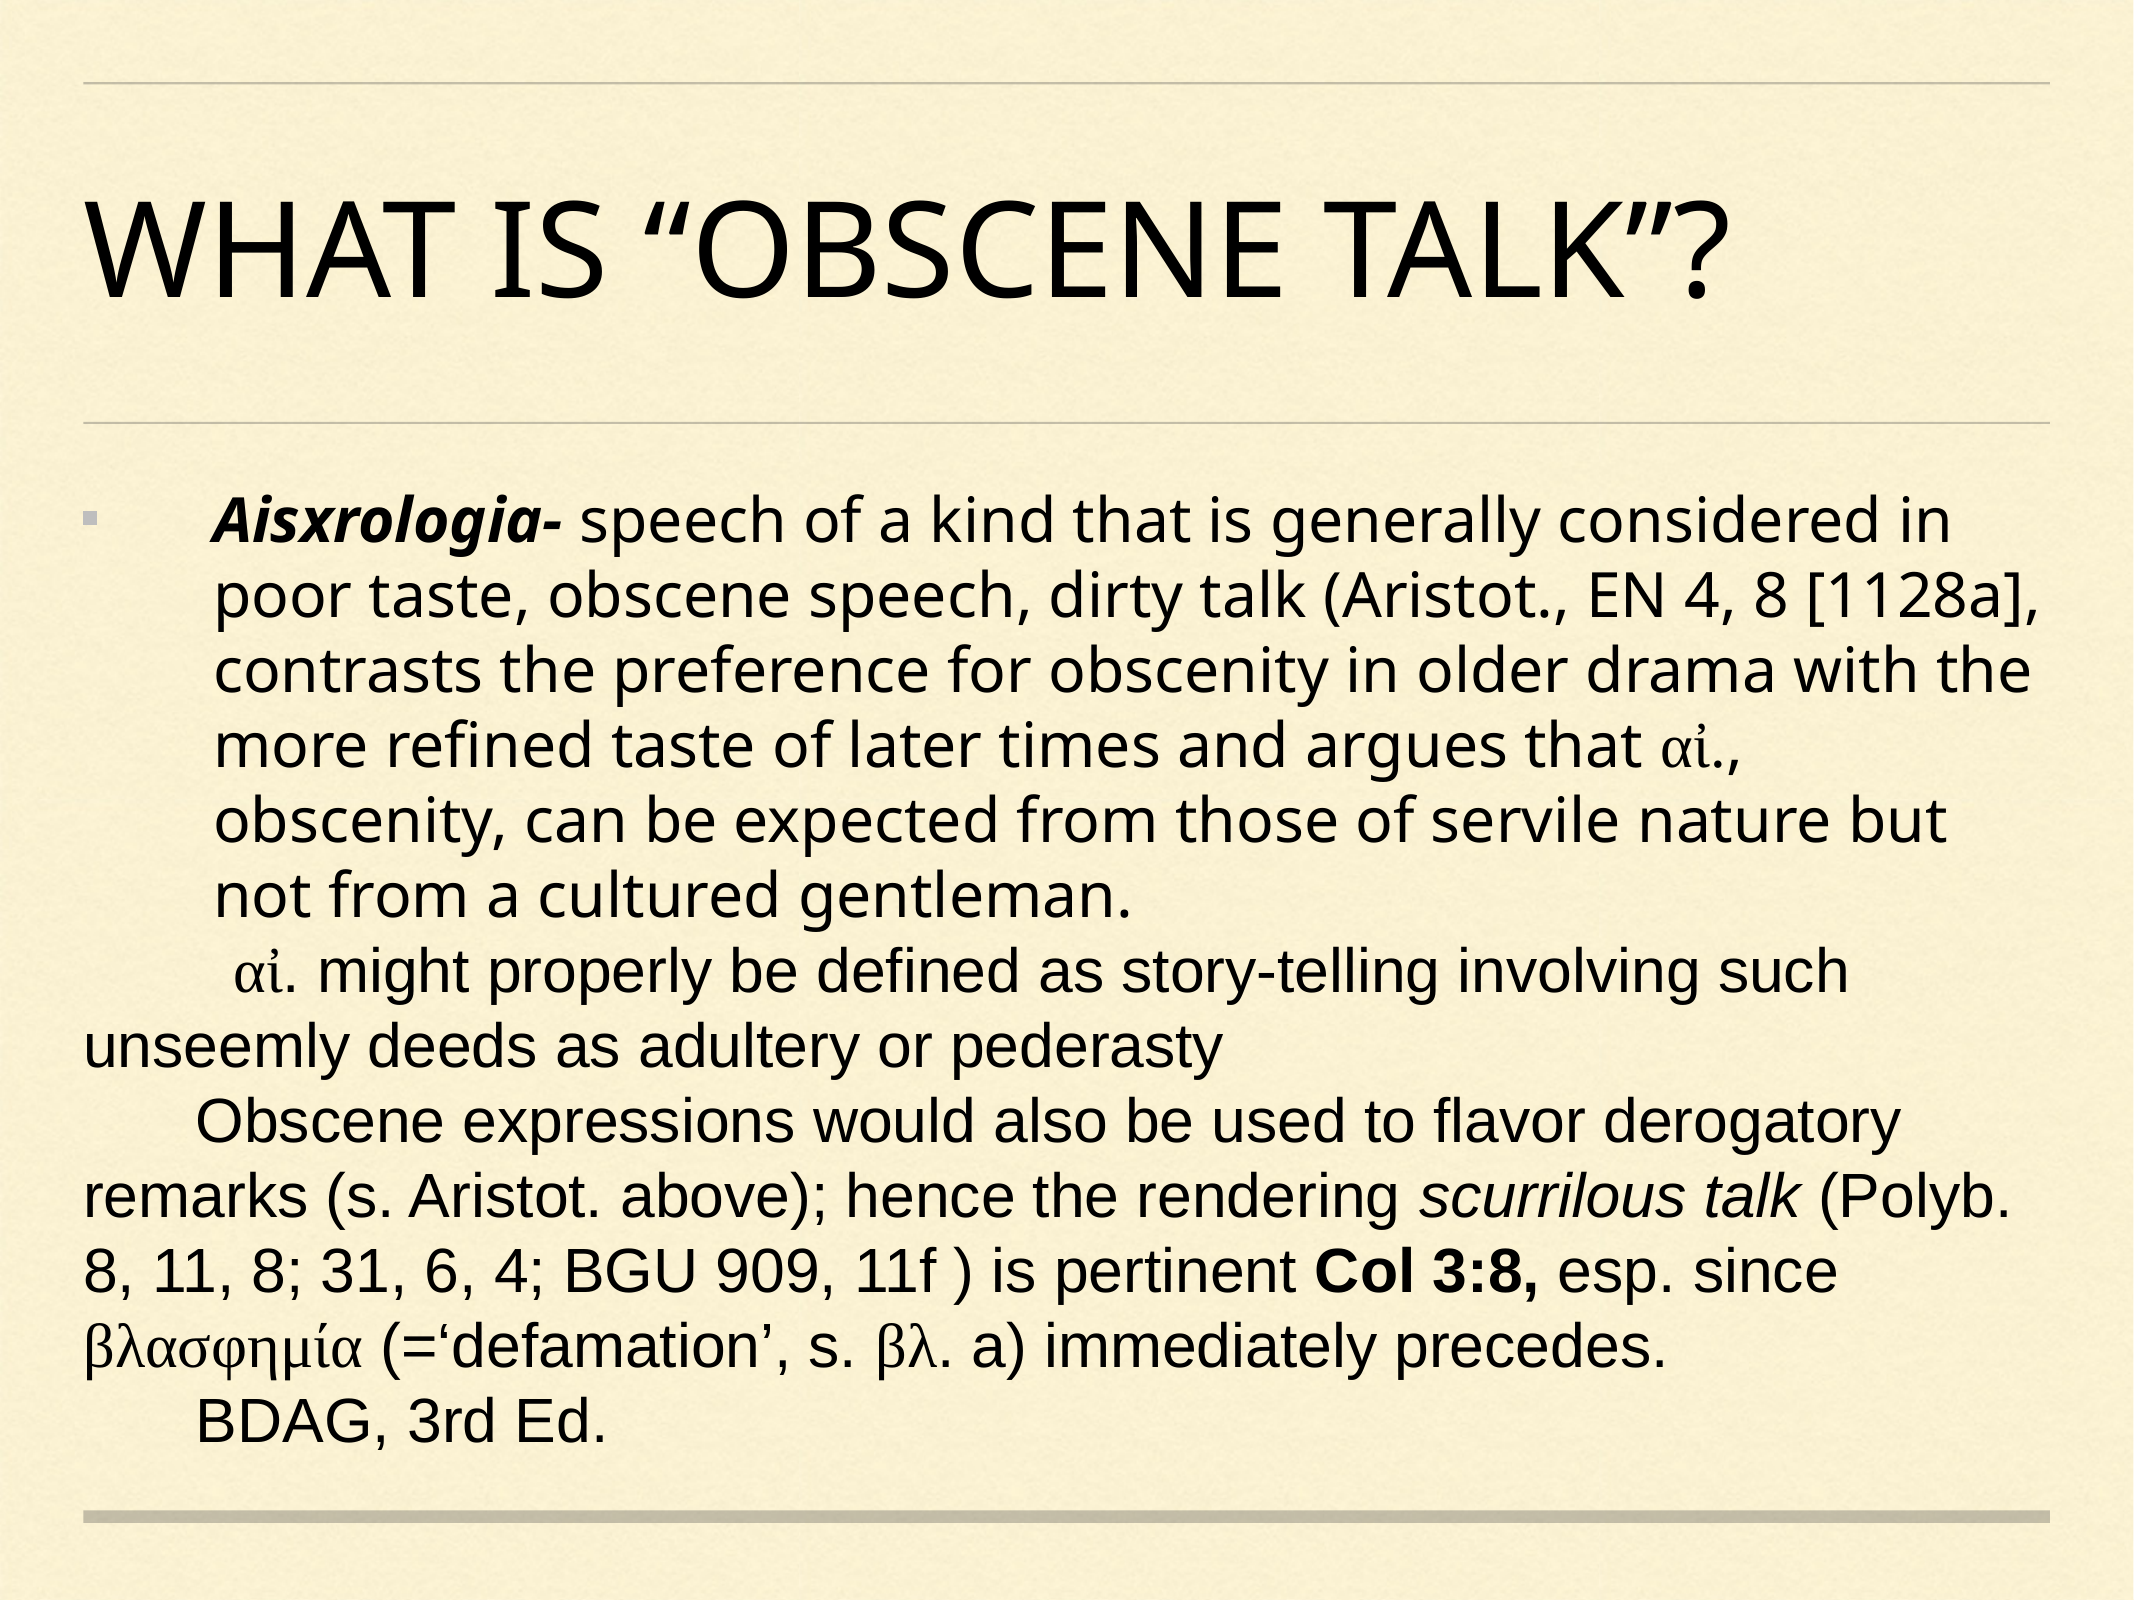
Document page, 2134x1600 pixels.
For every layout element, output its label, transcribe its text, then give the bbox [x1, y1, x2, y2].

list Aisxrologia- speech of a kind that is generally considered in poor taste, obscene speech, dirty talk (Aristot., EN 4, 8 [1128a], contrasts the preference for obscenity in older drama with the more refined taste of later times and argues that αἰ., obscenity, can be expected from those of servile nature but not from a cultured gentleman. αἰ. might properly be defined as story-telling involving such unseemly deeds as adultery or pederasty Obscene expressions would also be used to flavor derogatory remarks (s. Aristot. above); hence the rendering scurrilous talk (Polyb. 8, 11, 8; 31, 6, 4; BGU 909, 11f ) is pertinent Col 3:8, esp. since βλασφημία (=‘defamation’, s. βλ. a) immediately precedes. BDAG, 3rd Ed. [82, 497, 2051, 1438]
title what is “Obscene Talk”? [82, 97, 2051, 411]
picture [0, 0, 2134, 1600]
